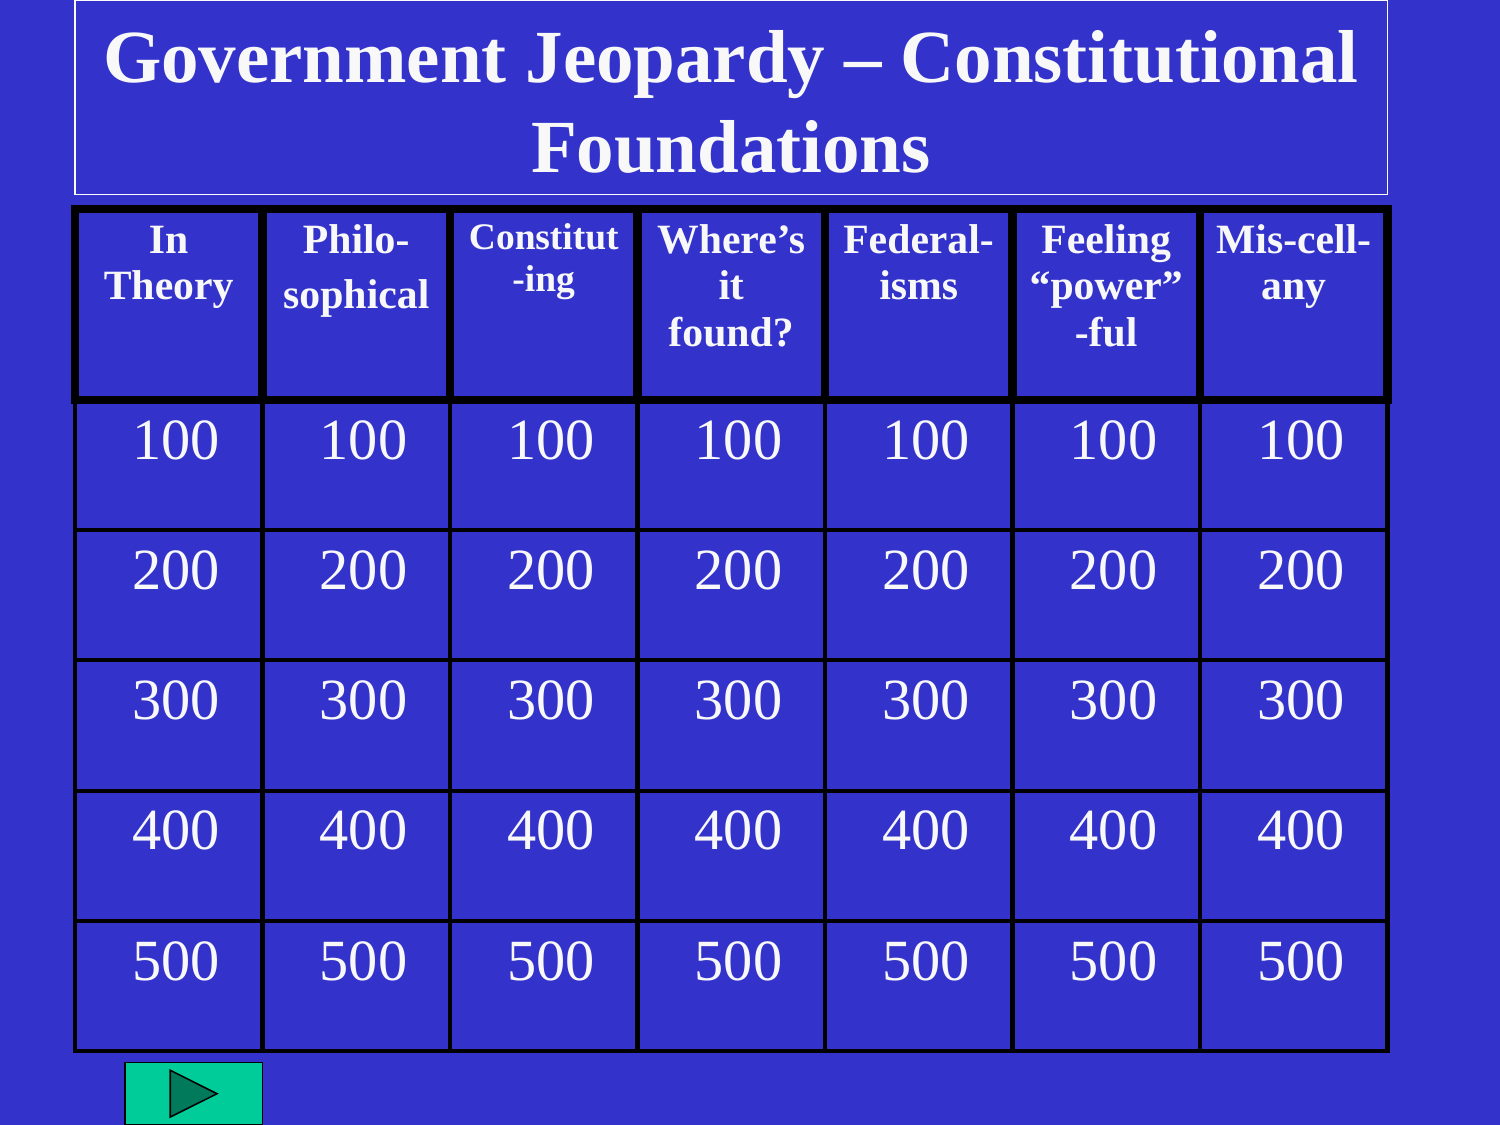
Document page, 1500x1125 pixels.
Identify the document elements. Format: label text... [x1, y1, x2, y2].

table_cell 100 [640, 404, 823, 528]
table_cell 400 [640, 793, 823, 919]
table_cell 100 [77, 404, 260, 528]
table_cell 500 [1015, 923, 1198, 1049]
table_cell 400 [77, 793, 260, 919]
table_cell 400 [1015, 793, 1198, 919]
table_cell 200 [1015, 532, 1198, 658]
table_cell 400 [1202, 793, 1385, 919]
table_header Philo- sophical [267, 213, 446, 396]
table_cell 500 [1202, 923, 1385, 1049]
table_cell 500 [77, 923, 260, 1049]
table_cell 500 [452, 923, 635, 1049]
table_cell 500 [265, 923, 448, 1049]
table_header Constitut-ing [454, 213, 633, 396]
table_cell 300 [640, 662, 823, 789]
table_cell 100 [452, 404, 635, 528]
table_header In Theory [79, 213, 258, 396]
table_cell 100 [1015, 404, 1198, 528]
table_cell 300 [77, 662, 260, 789]
table_cell 100 [1202, 404, 1385, 528]
table_header Federal-isms [829, 213, 1008, 396]
table_cell 100 [827, 404, 1010, 528]
table_cell 300 [265, 662, 448, 789]
text_box Government Jeopardy – Constitutional Foundations [75, 0, 1388, 195]
table_cell 200 [77, 532, 260, 658]
table_header Where’s it found? [642, 213, 821, 396]
table_cell 100 [265, 404, 448, 528]
table_cell 500 [827, 923, 1010, 1049]
table_cell 500 [640, 923, 823, 1049]
table_cell 300 [1015, 662, 1198, 789]
table_cell 200 [640, 532, 823, 658]
table_cell 400 [265, 793, 448, 919]
table_cell 400 [827, 793, 1010, 919]
table_cell 300 [1202, 662, 1385, 789]
table_cell 400 [452, 793, 635, 919]
text_box [124, 1062, 263, 1125]
table_cell 200 [827, 532, 1010, 658]
table_cell 300 [827, 662, 1010, 789]
table_cell 200 [452, 532, 635, 658]
table_cell 200 [265, 532, 448, 658]
table_header Mis-cell-any [1204, 213, 1383, 396]
table_header Feeling “power”-ful [1017, 213, 1196, 396]
table_cell 300 [452, 662, 635, 789]
table_cell 200 [1202, 532, 1385, 658]
